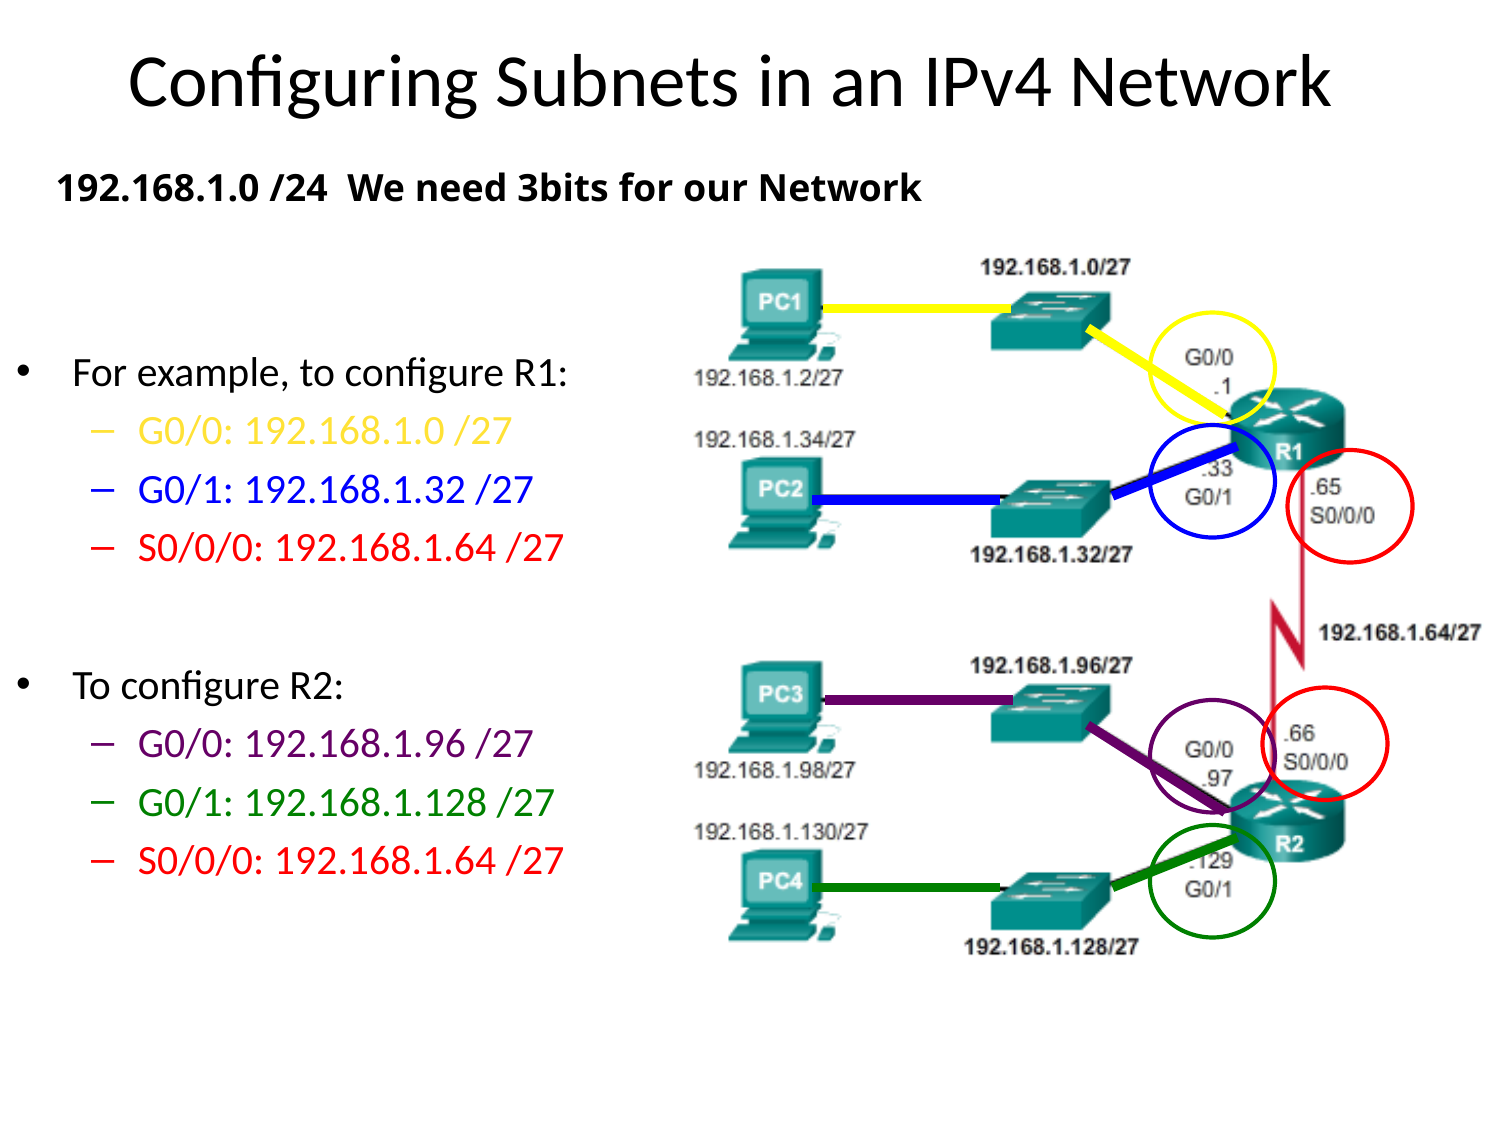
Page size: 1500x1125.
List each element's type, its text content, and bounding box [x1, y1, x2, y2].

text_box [1112, 837, 1238, 888]
text_box 192.168.1.0 /24 We need 3bits for our Network [40, 156, 1001, 262]
list For example, to configure R1: G0/0: 192.168.1.0 /27 G0/1: 192.168.1.32 /27 S0/0/0: 192.168.1.64 /27 To configure R2: G0/0: 192.168.1.96 /27 G0/1: 192.168.1.128 /27 S0/0/0: 192.168.1.64 /27 [1, 337, 676, 975]
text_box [1087, 327, 1226, 416]
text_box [1112, 445, 1238, 497]
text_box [1087, 724, 1226, 813]
picture [681, 224, 1500, 988]
title Configuring Subnets in an IPv4 Network [55, 21, 1406, 133]
